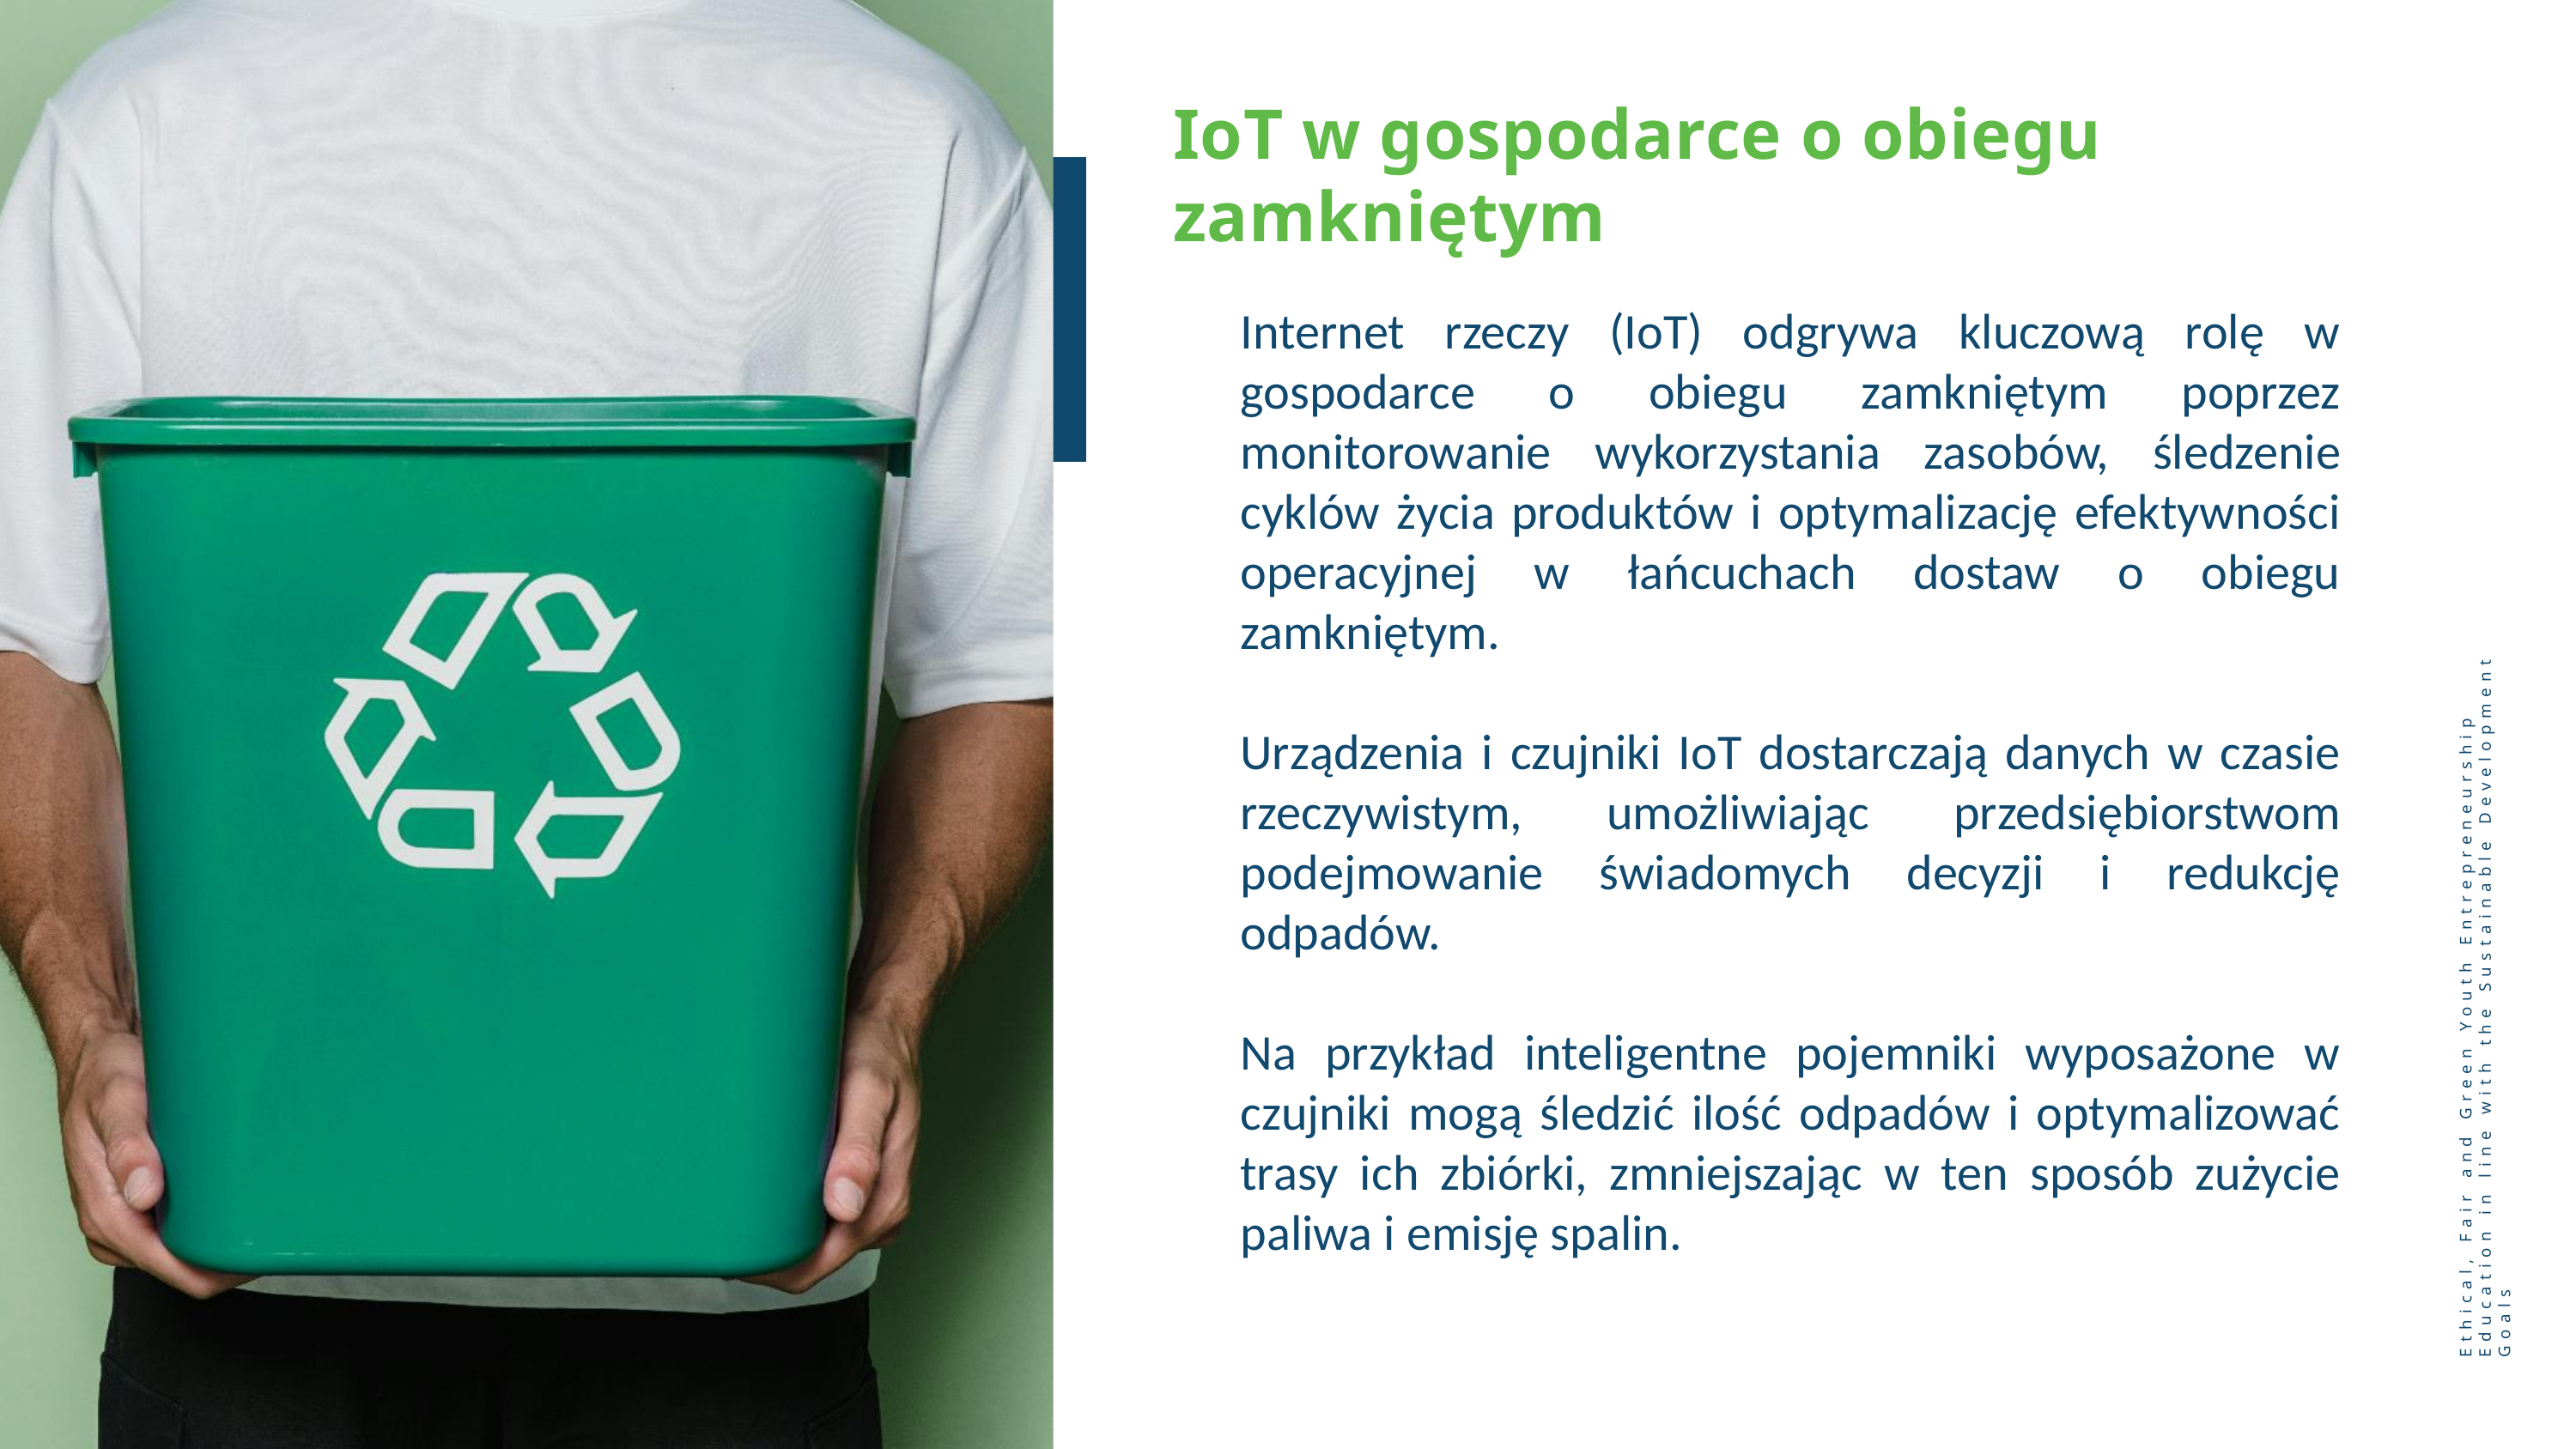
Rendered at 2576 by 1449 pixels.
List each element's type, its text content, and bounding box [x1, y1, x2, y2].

text_box IoT w gospodarce o obiegu zamkniętym [1173, 90, 2312, 256]
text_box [1010, 156, 1086, 463]
text_box [0, 0, 1054, 1449]
text_box Ethical, Fair and Green Youth Entrepreneurship Education in line with the Sustainable Development Goals [2455, 585, 2514, 1358]
text_box Internet rzeczy (IoT) odgrywa kluczową rolę w gospodarce o obiegu zamkniętym poprzez monitorowanie wykorzystania zasobów, śledzenie cyklów życia produktów i optymalizację efektywności operacyjnej w łańcuchach dostaw o obiegu zamkniętym. Urządzenia i czujniki IoT dostarczają danych w czasie rzeczywistym, umożliwiając przedsiębiorstwom podejmowanie świadomych decyzji i redukcję odpadów. Na przykład inteligentne pojemniki wyposażone w czujniki mogą śledzić ilość odpadów i optymalizować trasy ich zbiórki, zmniejszając w ten sposób zużycie paliwa i emisję spalin. [1240, 299, 2342, 1260]
